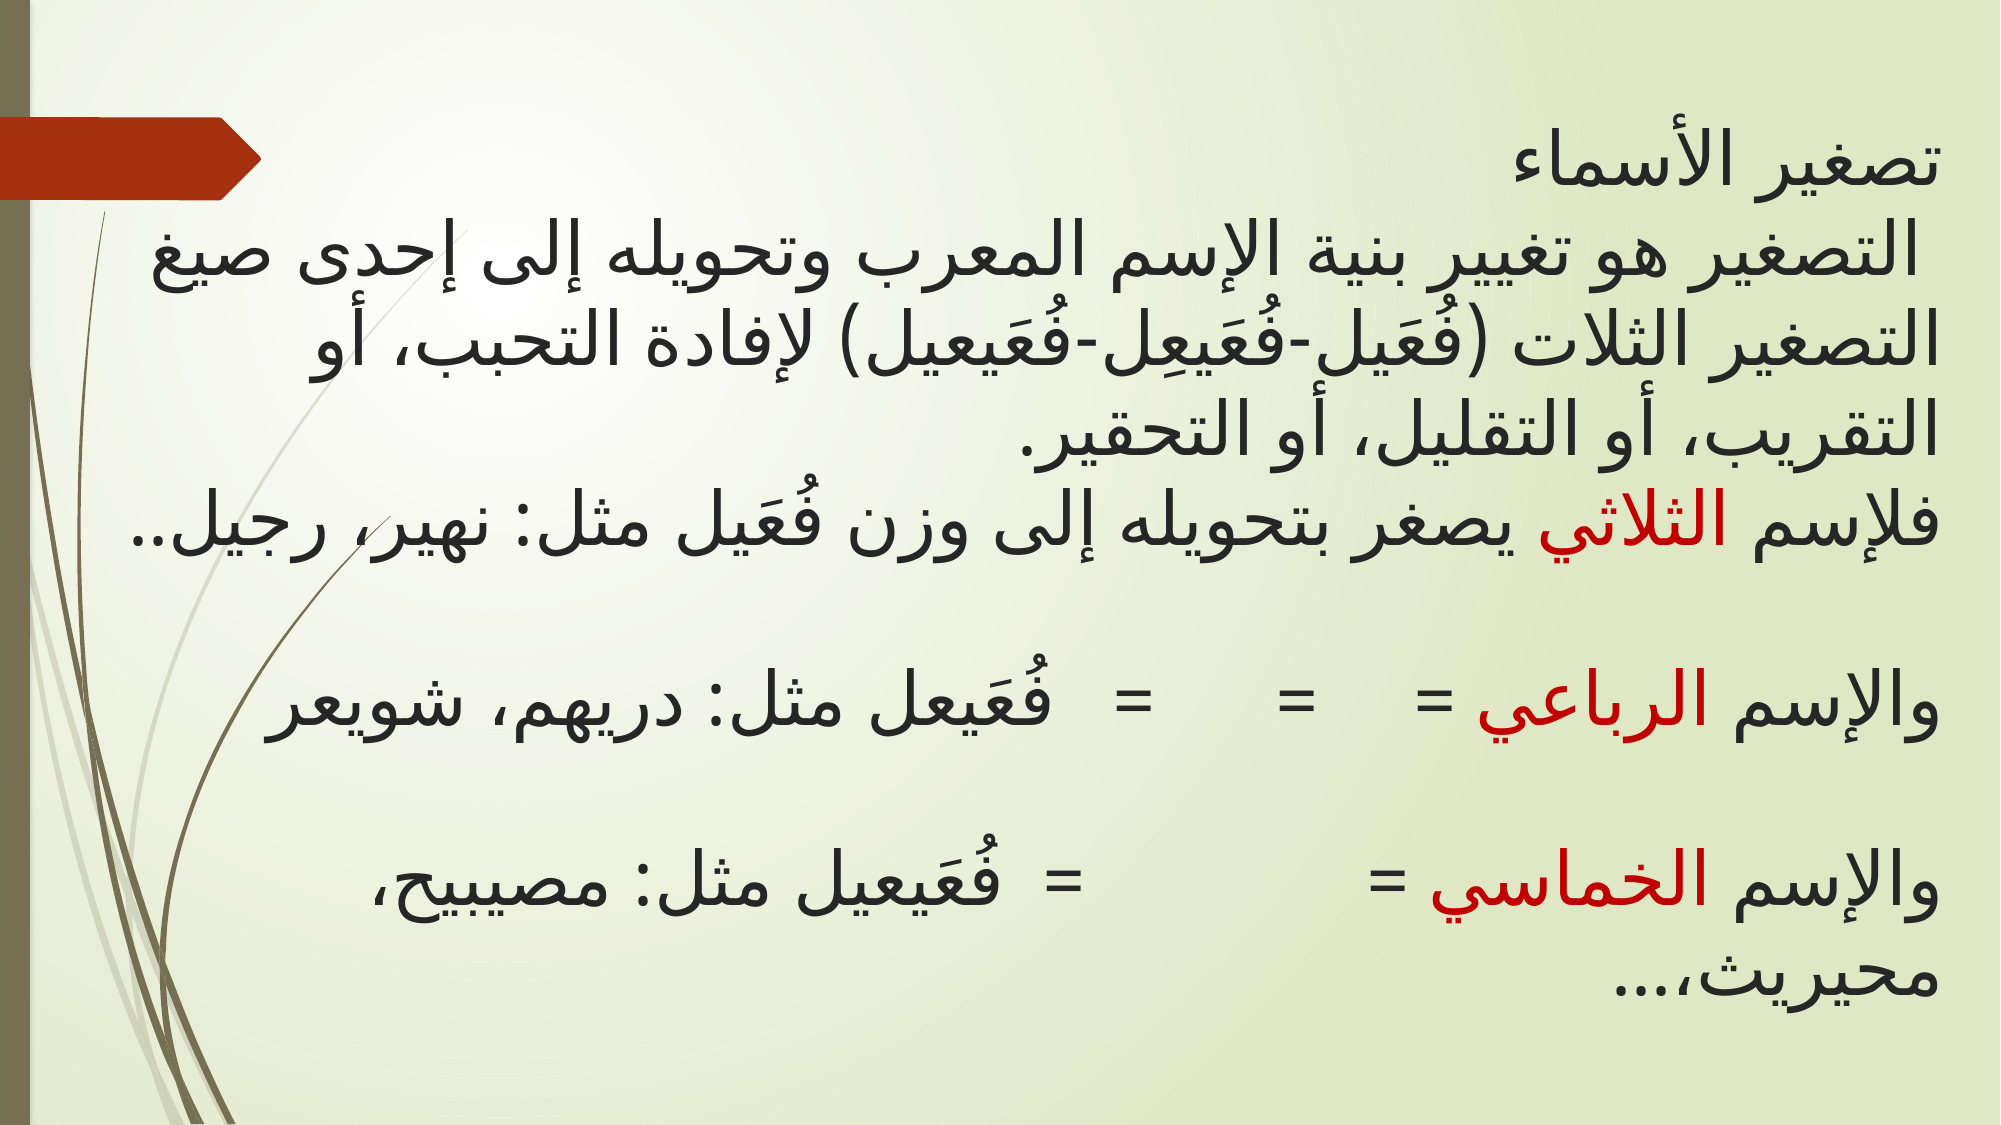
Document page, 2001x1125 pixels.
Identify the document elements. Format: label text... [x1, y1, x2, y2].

title تصغير الأسماء التصغير هو تغيير بنية الإسم المعرب وتحويله إلى إحدى صيغ التصغير الثلات (فُعَيل-فُعَيعِل-فُعَيعيل) لإفادة التحبب، أو التقريب، أو التقليل، أو التحقير. فلإسم الثلاثي يصغر بتحويله إلى وزن فُعَيل مثل: نهير، رجيل.. والإسم الرباعي = = = فُعَيعل مثل: دريهم، شويعر والإسم الخماسي = = فُعَيعيل مثل: مصيبيح، محيريث،... [49, 102, 1959, 1070]
